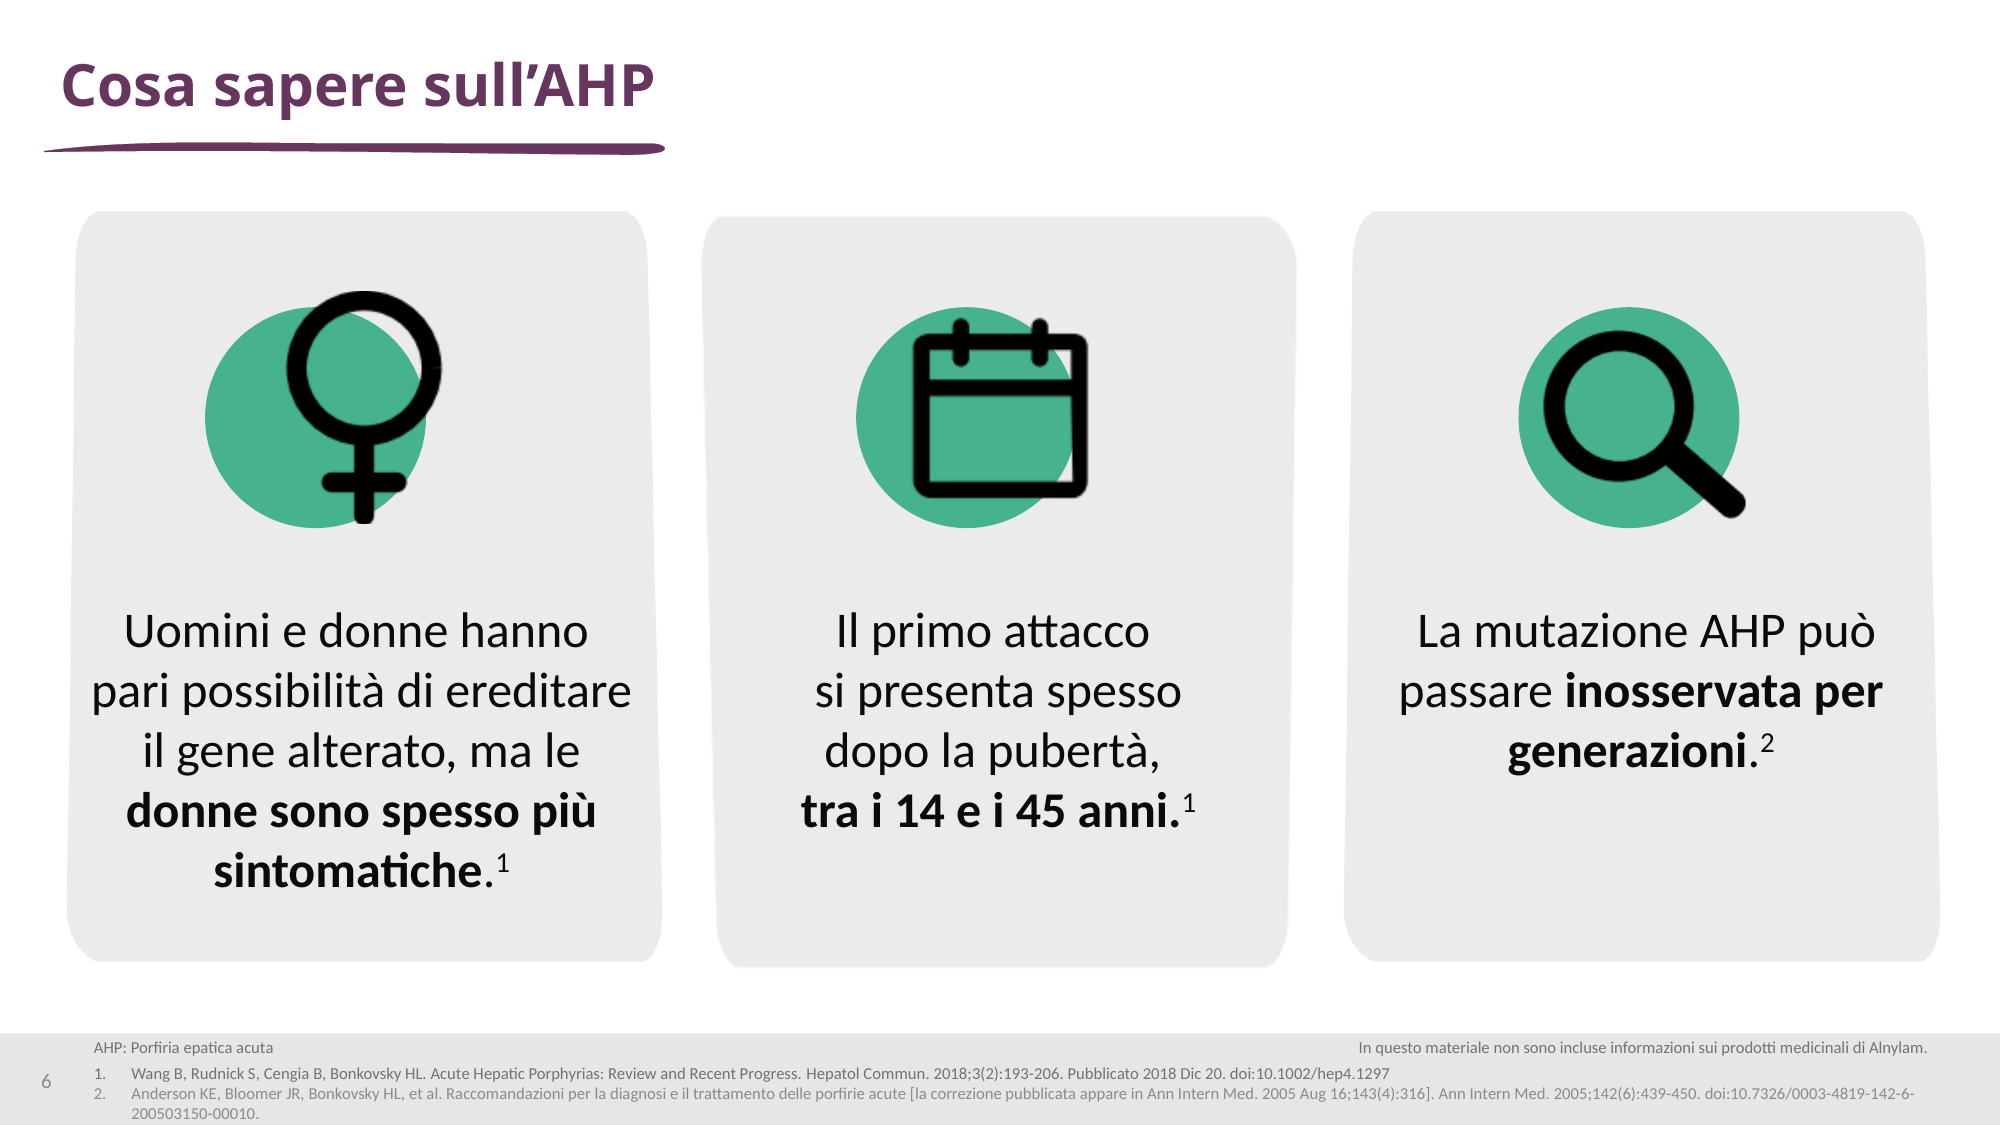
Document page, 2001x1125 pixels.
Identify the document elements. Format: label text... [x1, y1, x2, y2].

picture [11, 98, 1959, 995]
footer AHP: Porfiria epatica acuta In questo materiale non sono incluse informazioni sui prodotti medicinali di Alnylam. Wang B, Rudnick S, Cengia B, Bonkovsky HL. Acute Hepatic Porphyrias: Review and Recent Progress. Hepatol Commun. 2018;3(2):193-206. Pubblicato 2018 Dic 20. doi:10.1002/hep4.1297 Anderson KE, Bloomer JR, Bonkovsky HL, et al. Raccomandazioni per la diagnosi e il trattamento delle porfirie acute [la correzione pubblicata appare in Ann Intern Med. 2005 Aug 16;143(4):316]. Ann Intern Med. 2005;142(6):439-450. doi:10.7326/0003-4819-142-6-200503150-00010. [78, 1049, 1977, 1110]
title Cosa sapere sull’AHP [45, 11, 1771, 163]
slide_number 6 [26, 1049, 78, 1110]
